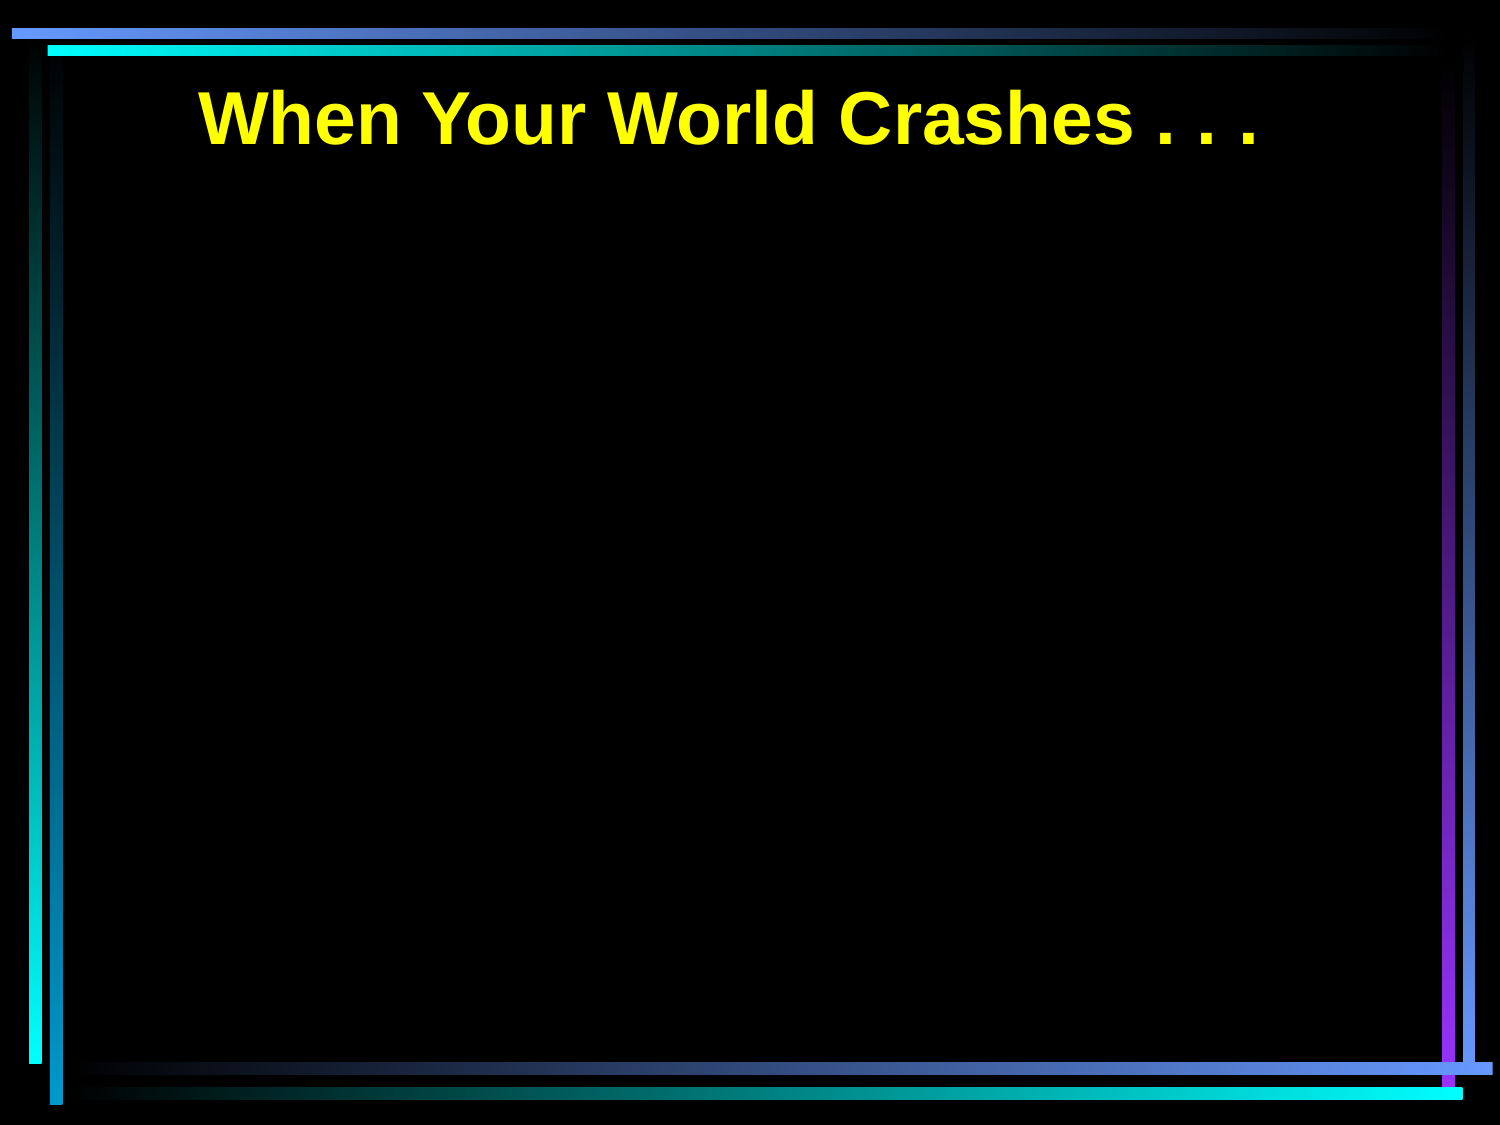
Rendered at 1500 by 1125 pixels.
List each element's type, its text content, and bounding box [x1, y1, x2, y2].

text_box When Your World Crashes . . . [74, 62, 1425, 168]
